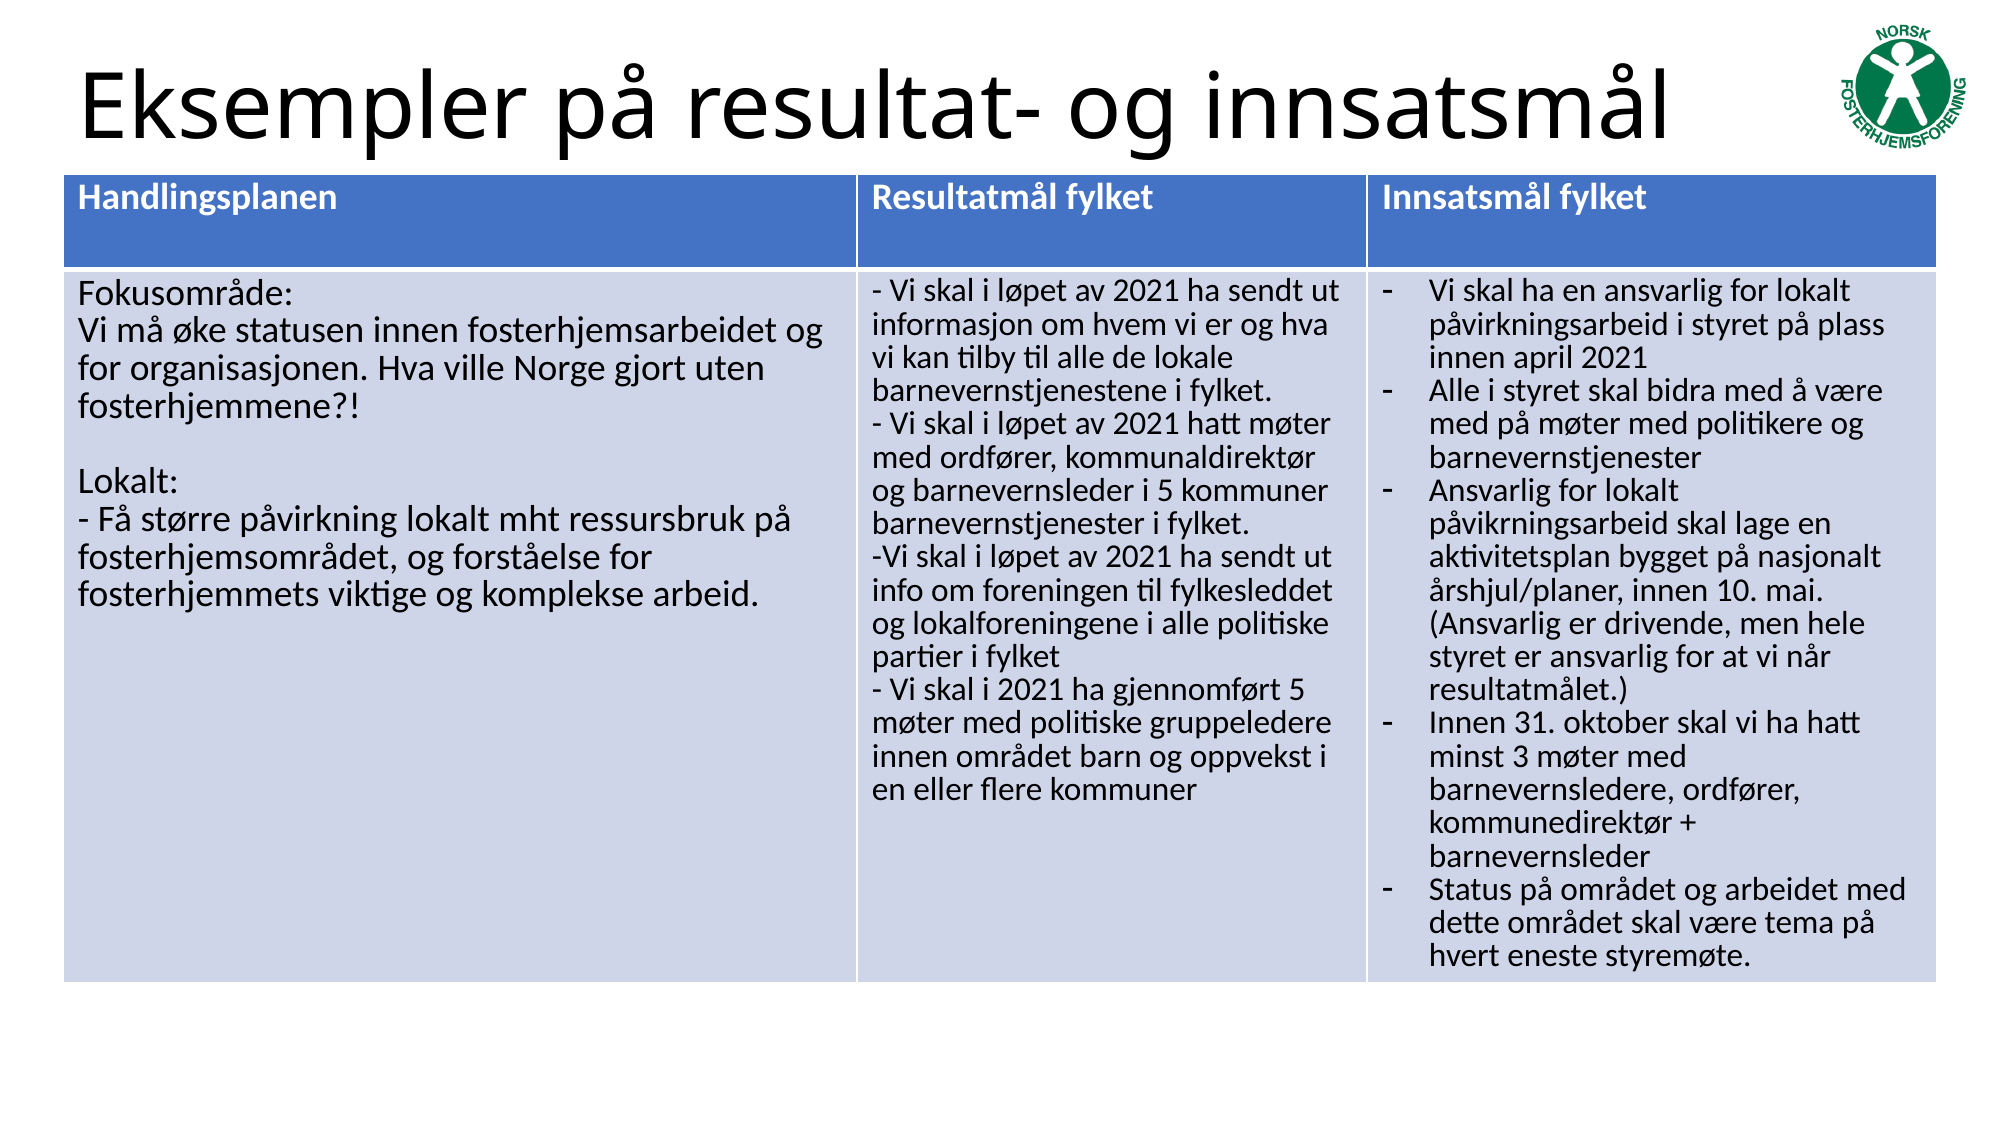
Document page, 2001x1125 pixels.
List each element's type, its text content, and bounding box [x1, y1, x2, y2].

text_box [1037, 324, 1888, 1039]
picture [1837, 21, 1968, 152]
title Eksempler på resultat- og innsatsmål [62, 0, 1788, 173]
table_header Handlingsplanen [64, 175, 856, 267]
table_cell Vi skal ha en ansvarlig for lokalt påvirkningsarbeid i styret på plass innen april 2021 Alle i styret skal bidra med å være med på møter med politikere og barnevernstjenester Ansvarlig for lokalt påvikrningsarbeid skal lage en aktivitetsplan bygget på nasjonalt årshjul/planer, innen 10. mai. (Ansvarlig er drivende, men hele styret er ansvarlig for at vi når resultatmålet.) Innen 31. oktober skal vi ha hatt minst 3 møter med barnevernsledere, ordfører, kommunedirektør + barnevernsleder Status på området og arbeidet med dette området skal være tema på hvert eneste styremøte. [1368, 272, 1936, 982]
table_cell - Vi skal i løpet av 2021 ha sendt ut informasjon om hvem vi er og hva vi kan tilby til alle de lokale barnevernstjenestene i fylket. - Vi skal i løpet av 2021 hatt møter med ordfører, kommunaldirektør og barnevernsleder i 5 kommuner barnevernstjenester i fylket. -Vi skal i løpet av 2021 ha sendt ut info om foreningen til fylkesleddet og lokalforeningene i alle politiske partier i fylket - Vi skal i 2021 ha gjennomført 5 møter med politiske gruppeledere innen området barn og oppvekst i en eller flere kommuner [858, 272, 1366, 982]
table_header Innsatsmål fylket [1368, 175, 1936, 267]
table_cell Fokusområde: Vi må øke statusen innen fosterhjemsarbeidet og for organisasjonen. Hva ville Norge gjort uten fosterhjemmene?! Lokalt: - Få større påvirkning lokalt mht ressursbruk på fosterhjemsområdet, og forståelse for fosterhjemmets viktige og komplekse arbeid. [64, 272, 856, 982]
table_header Resultatmål fylket [858, 175, 1366, 267]
